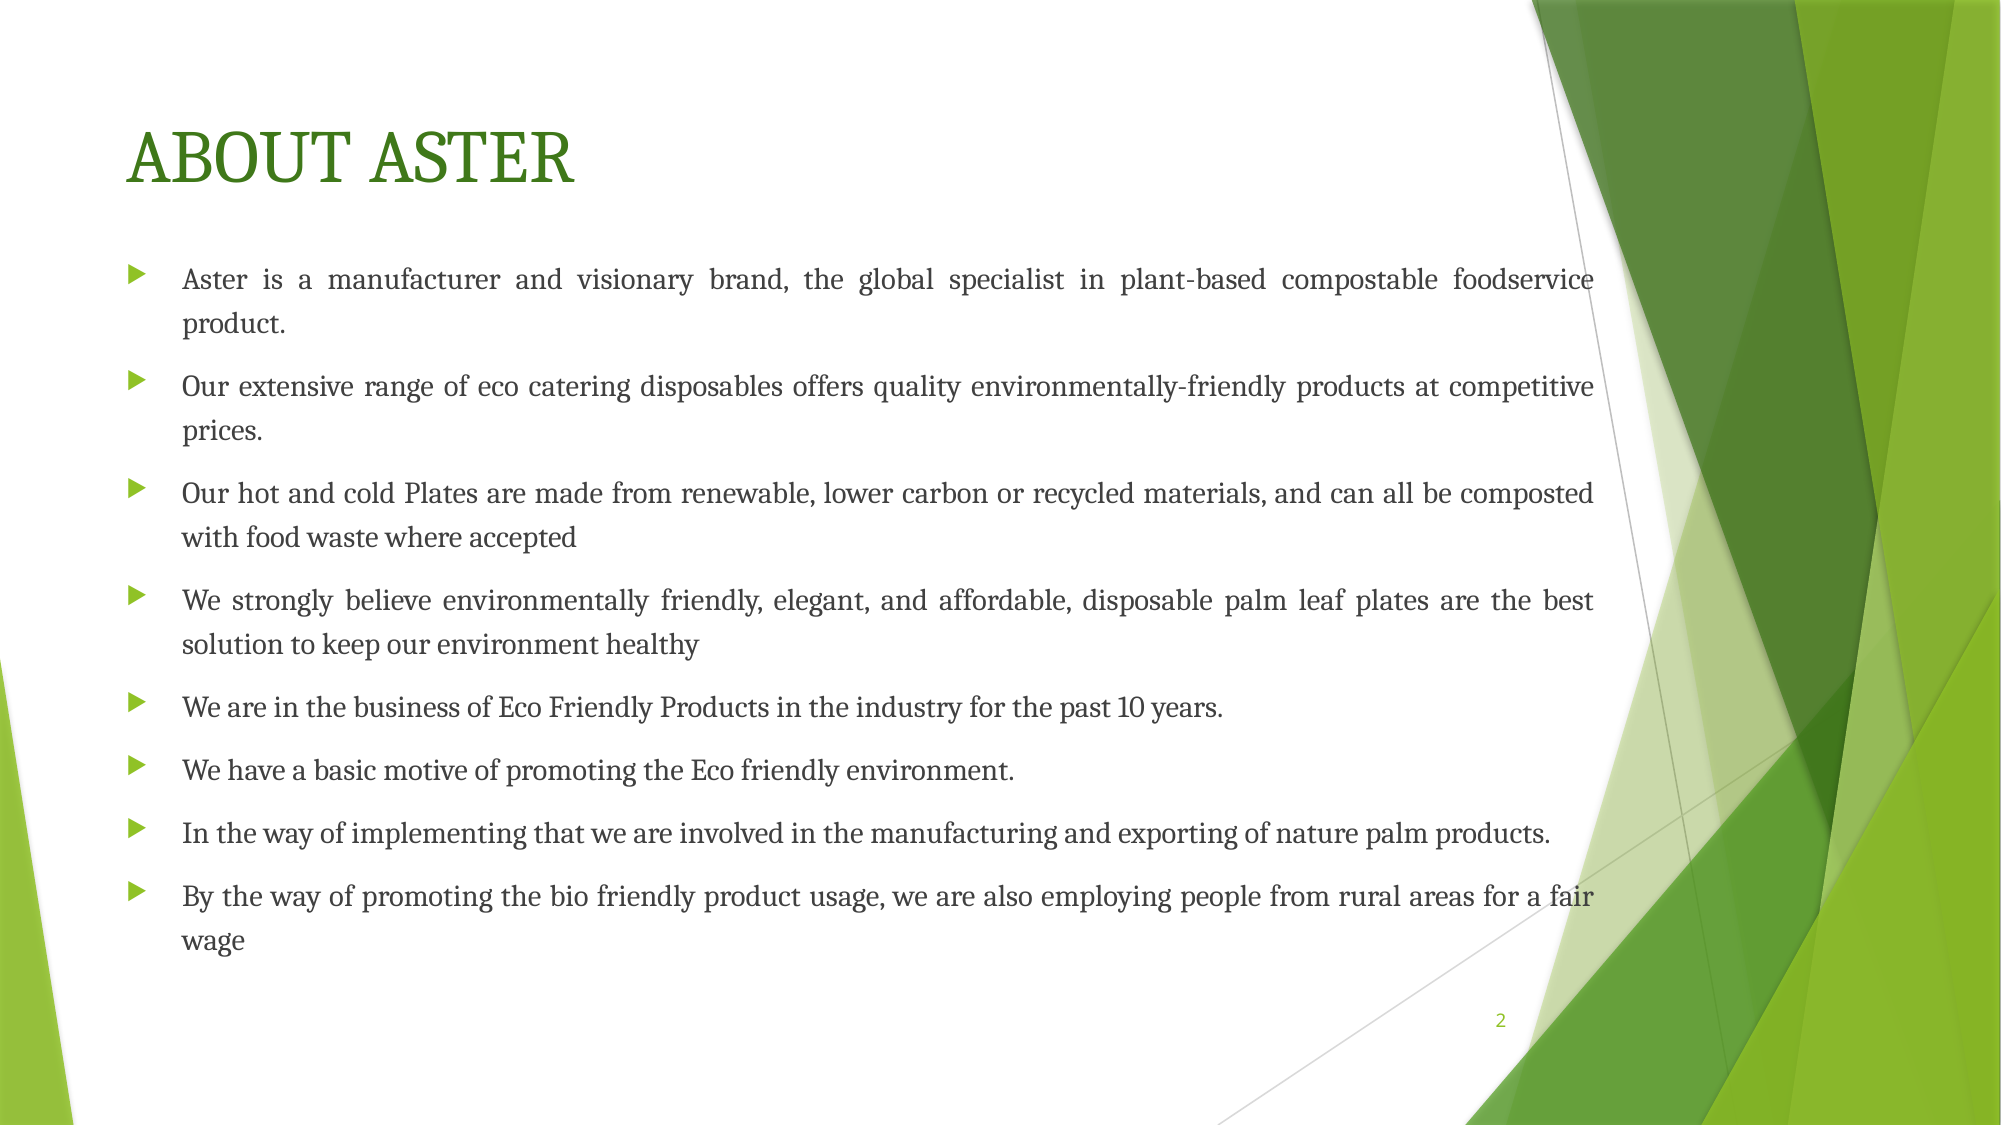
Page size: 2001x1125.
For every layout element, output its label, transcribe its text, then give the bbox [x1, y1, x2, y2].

title ABOUT ASTER [111, 99, 1522, 229]
slide_number 2 [1409, 991, 1522, 1051]
list Aster is a manufacturer and visionary brand, the global specialist in plant-based compostable foodservice product. Our extensive range of eco catering disposables offers quality environmentally-friendly products at competitive prices. Our hot and cold Plates are made from renewable, lower carbon or recycled materials, and can all be composted with food waste where accepted We strongly believe environmentally friendly, elegant, and affordable, disposable palm leaf plates are the best solution to keep our environment healthy We are in the business of Eco Friendly Products in the industry for the past 10 years. We have a basic motive of promoting the Eco friendly environment. In the way of implementing that we are involved in the manufacturing and exporting of nature palm products. By the way of promoting the bio friendly product usage, we are also employing people from rural areas for a fair wage [111, 244, 1610, 966]
